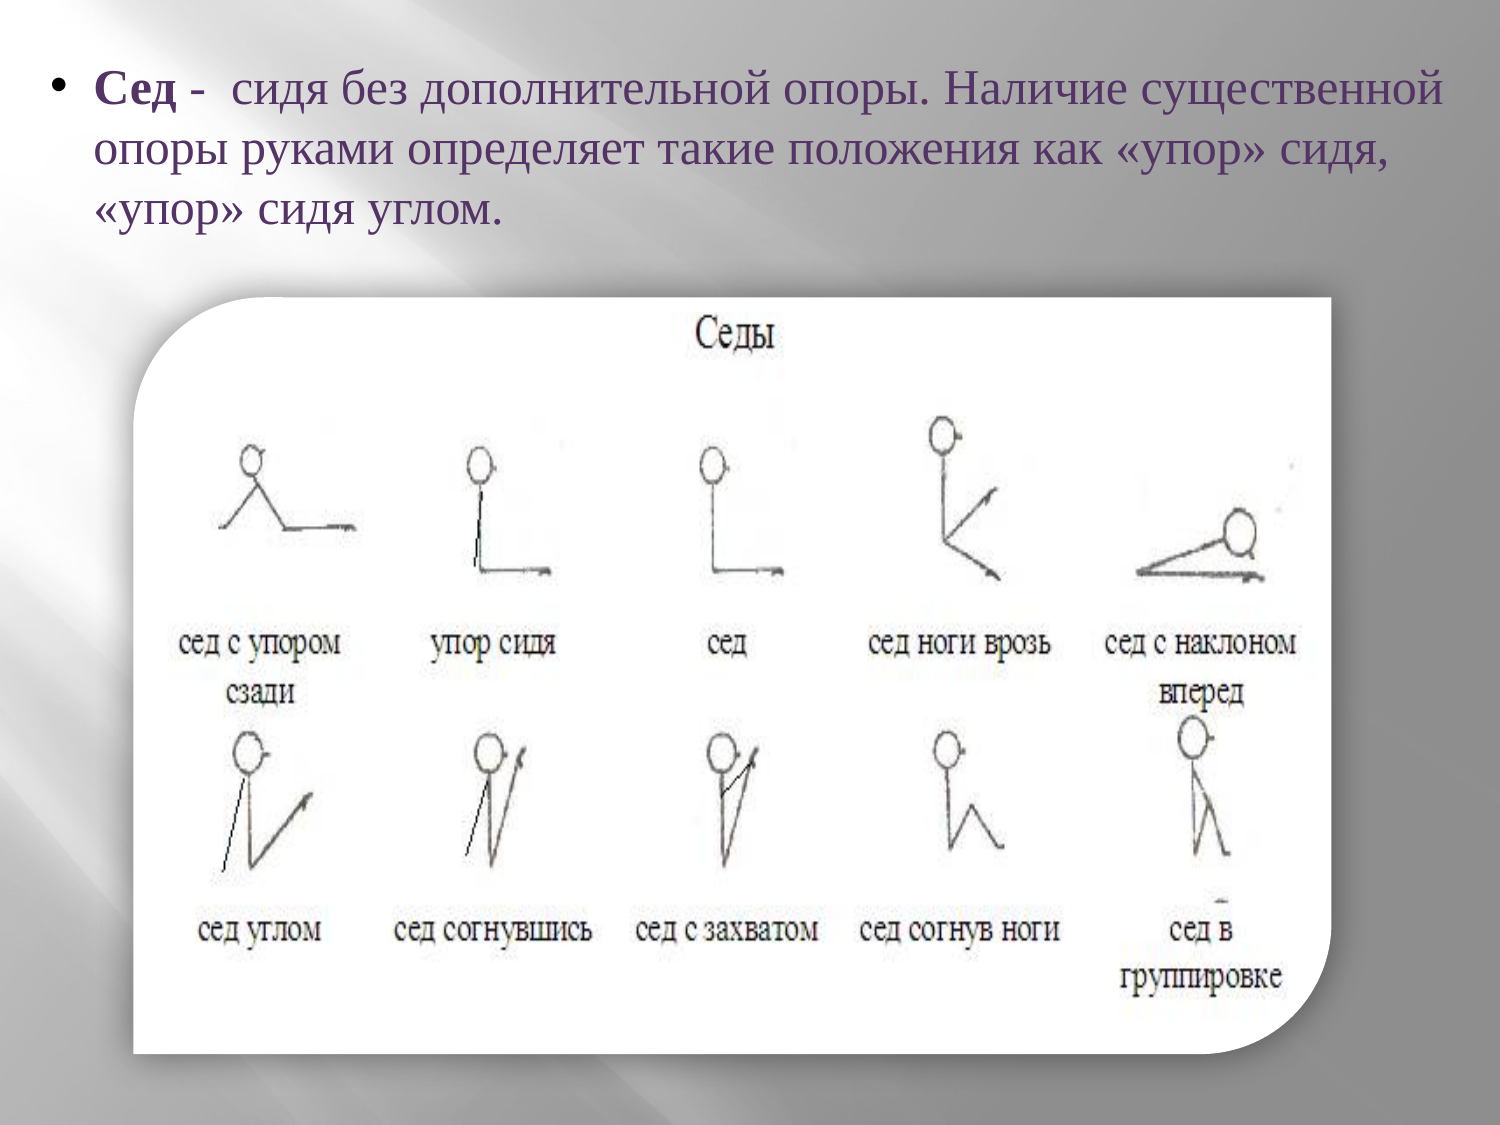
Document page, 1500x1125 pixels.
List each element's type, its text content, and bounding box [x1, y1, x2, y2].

text_box Сед - сидя без дополнительной опоры. Наличие существенной опоры руками определяет такие положения как «упор» сидя, «упор» сидя углом. [35, 46, 1471, 1058]
picture [140, 304, 1325, 1048]
